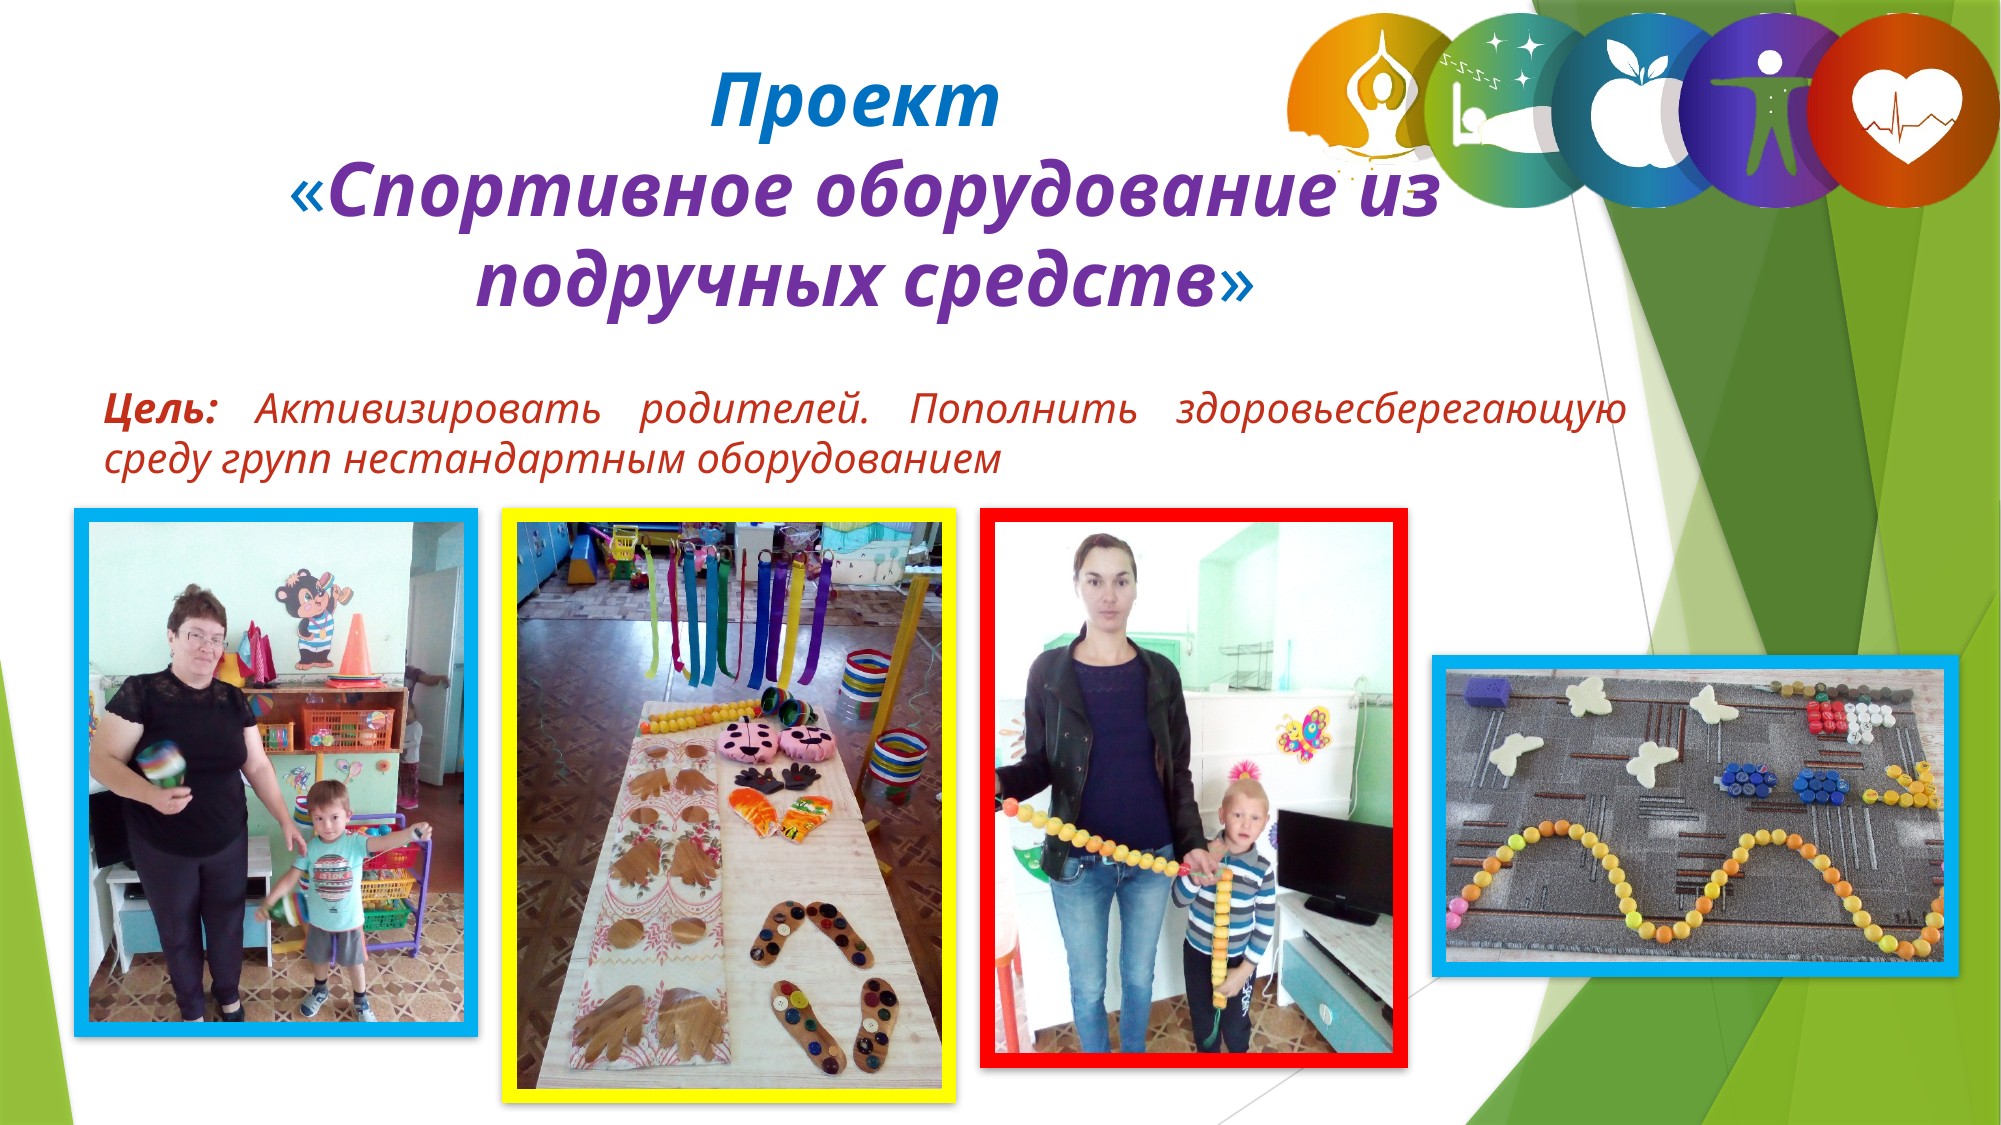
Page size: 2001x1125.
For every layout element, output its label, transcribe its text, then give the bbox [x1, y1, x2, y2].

picture [90, 523, 463, 1021]
picture [1286, 13, 2000, 208]
picture [1447, 670, 1943, 961]
picture [994, 521, 1394, 1054]
text_box Проект «Спортивное оборудование из подручных средств» Цель: Активизировать родителей. Пополнить здоровьесберегающую среду групп нестандартным оборудованием [88, 44, 1643, 490]
picture [516, 521, 943, 1090]
